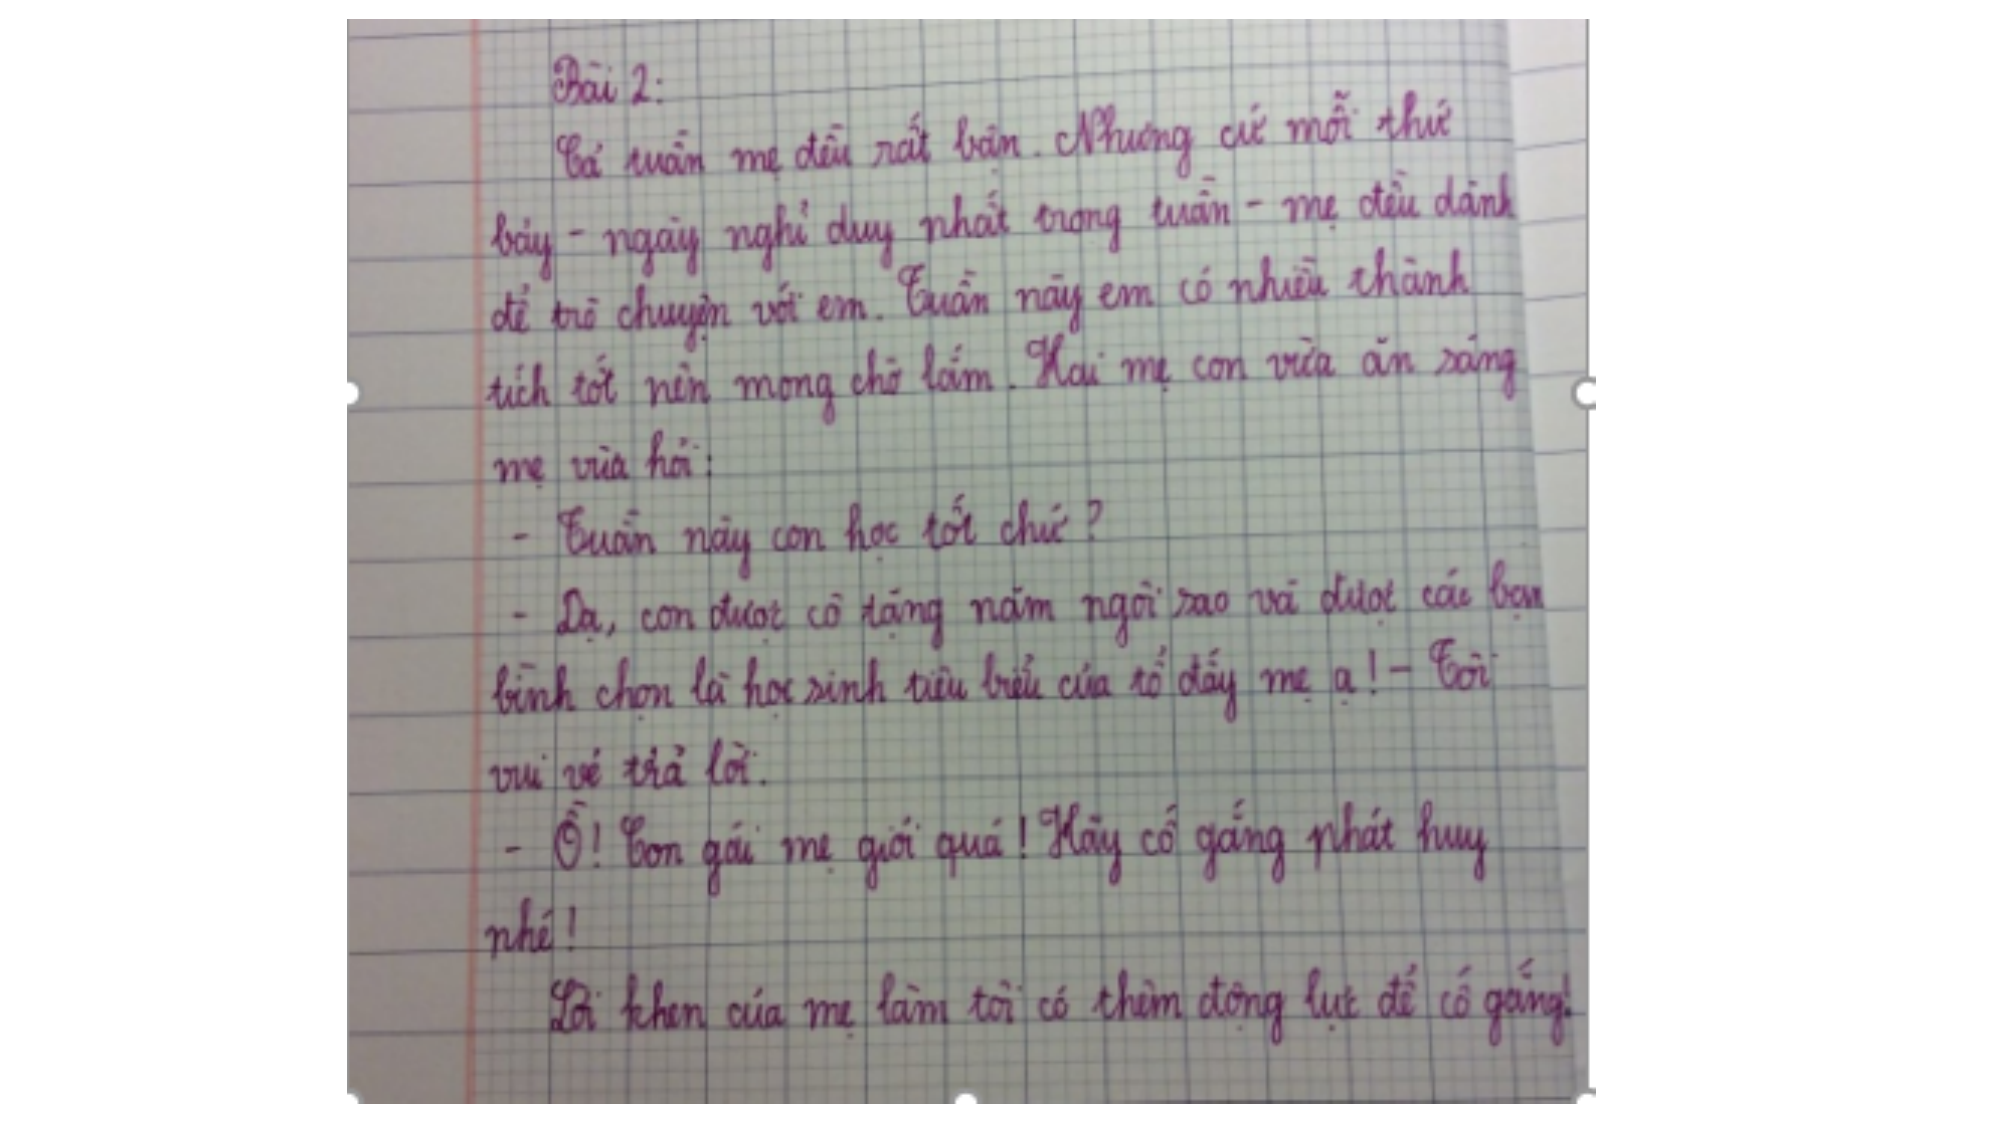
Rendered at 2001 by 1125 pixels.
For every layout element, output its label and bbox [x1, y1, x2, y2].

picture [347, 19, 1596, 1104]
